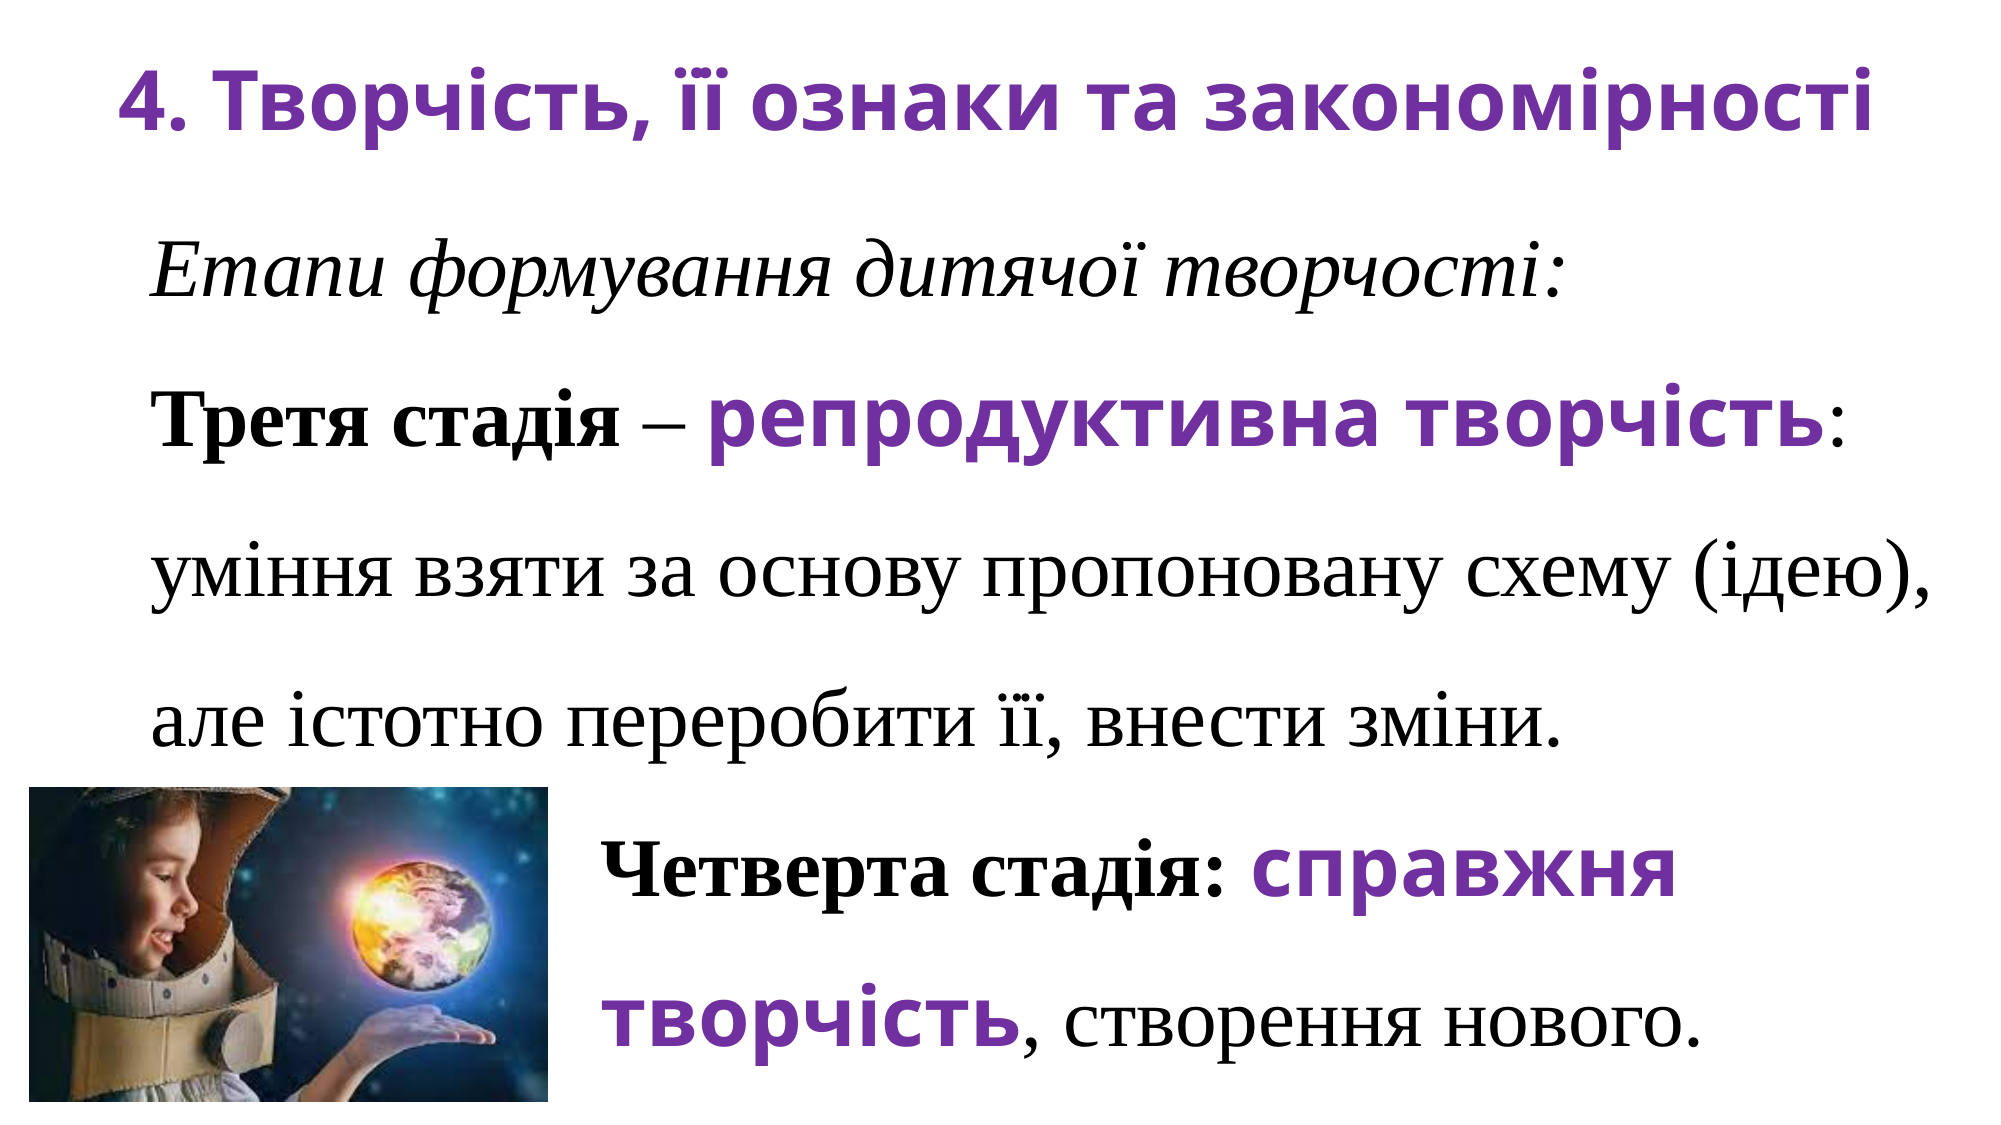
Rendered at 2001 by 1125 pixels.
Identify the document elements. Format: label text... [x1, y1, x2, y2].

text_box Етапи формування дитячої творчості: Третя стадія – репродуктивна творчість: уміння взяти за основу пропоновану схему (ідею), але істотно переробити її, внести зміни. Четверта стадія: справжня творчість, створення нового. [135, 155, 2000, 1071]
picture [29, 787, 548, 1103]
text_box 4. Творчість, її ознаки та закономірності [104, 39, 1914, 155]
